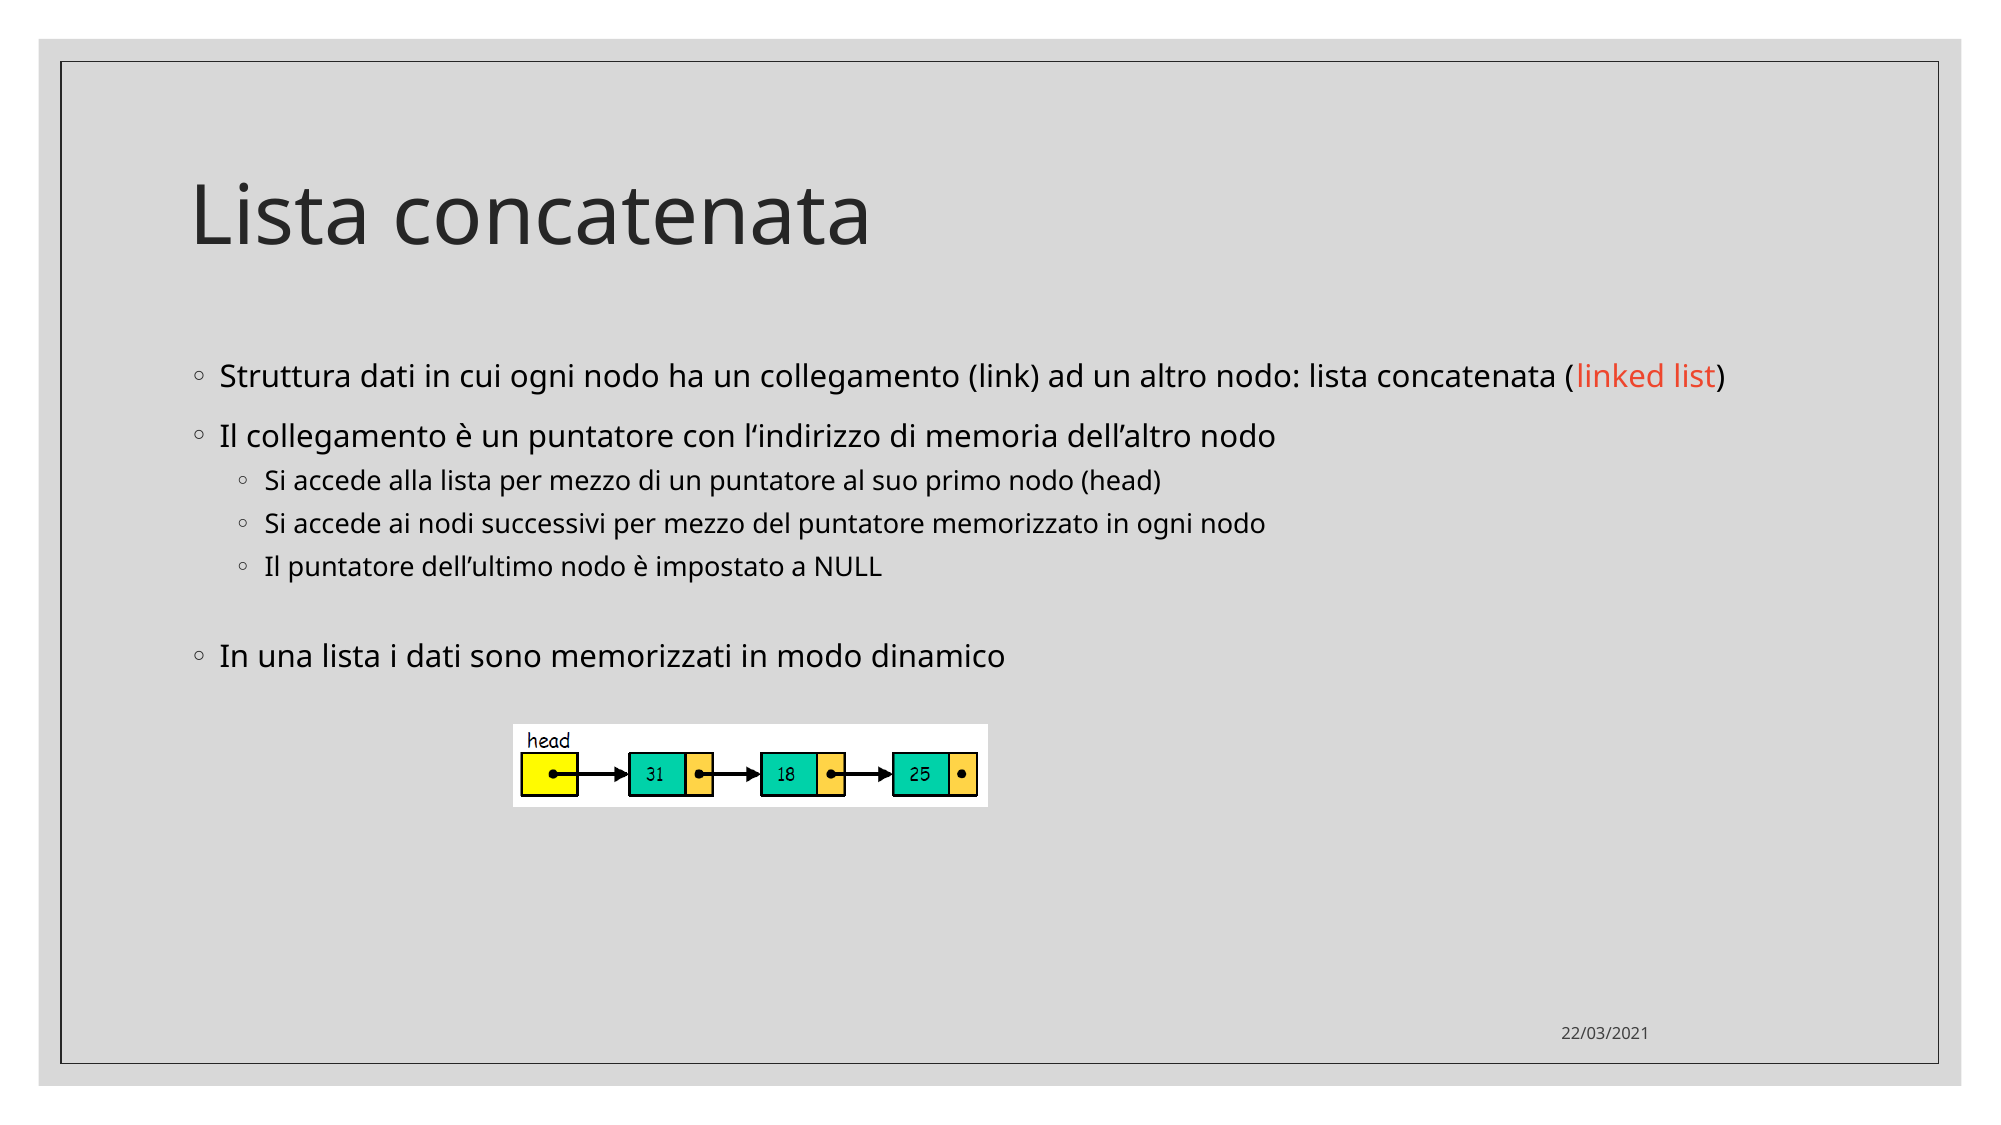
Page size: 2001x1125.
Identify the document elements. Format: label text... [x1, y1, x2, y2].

text_box 22/03/2021 [1190, 989, 1665, 1050]
picture [513, 724, 988, 807]
text_box Lista concatenata [174, 105, 1825, 331]
text_box Struttura dati in cui ogni nodo ha un collegamento (link) ad un altro nodo: lista concatenata (linked list) Il collegamento è un puntatore con l‘indirizzo di memoria dell’altro nodo Si accede alla lista per mezzo di un puntatore al suo primo nodo (head) Si accede ai nodi successivi per mezzo del puntatore memorizzato in ogni nodo Il puntatore dell’ultimo nodo è impostato a NULL In una lista i dati sono memorizzati in modo dinamico [174, 345, 1825, 977]
